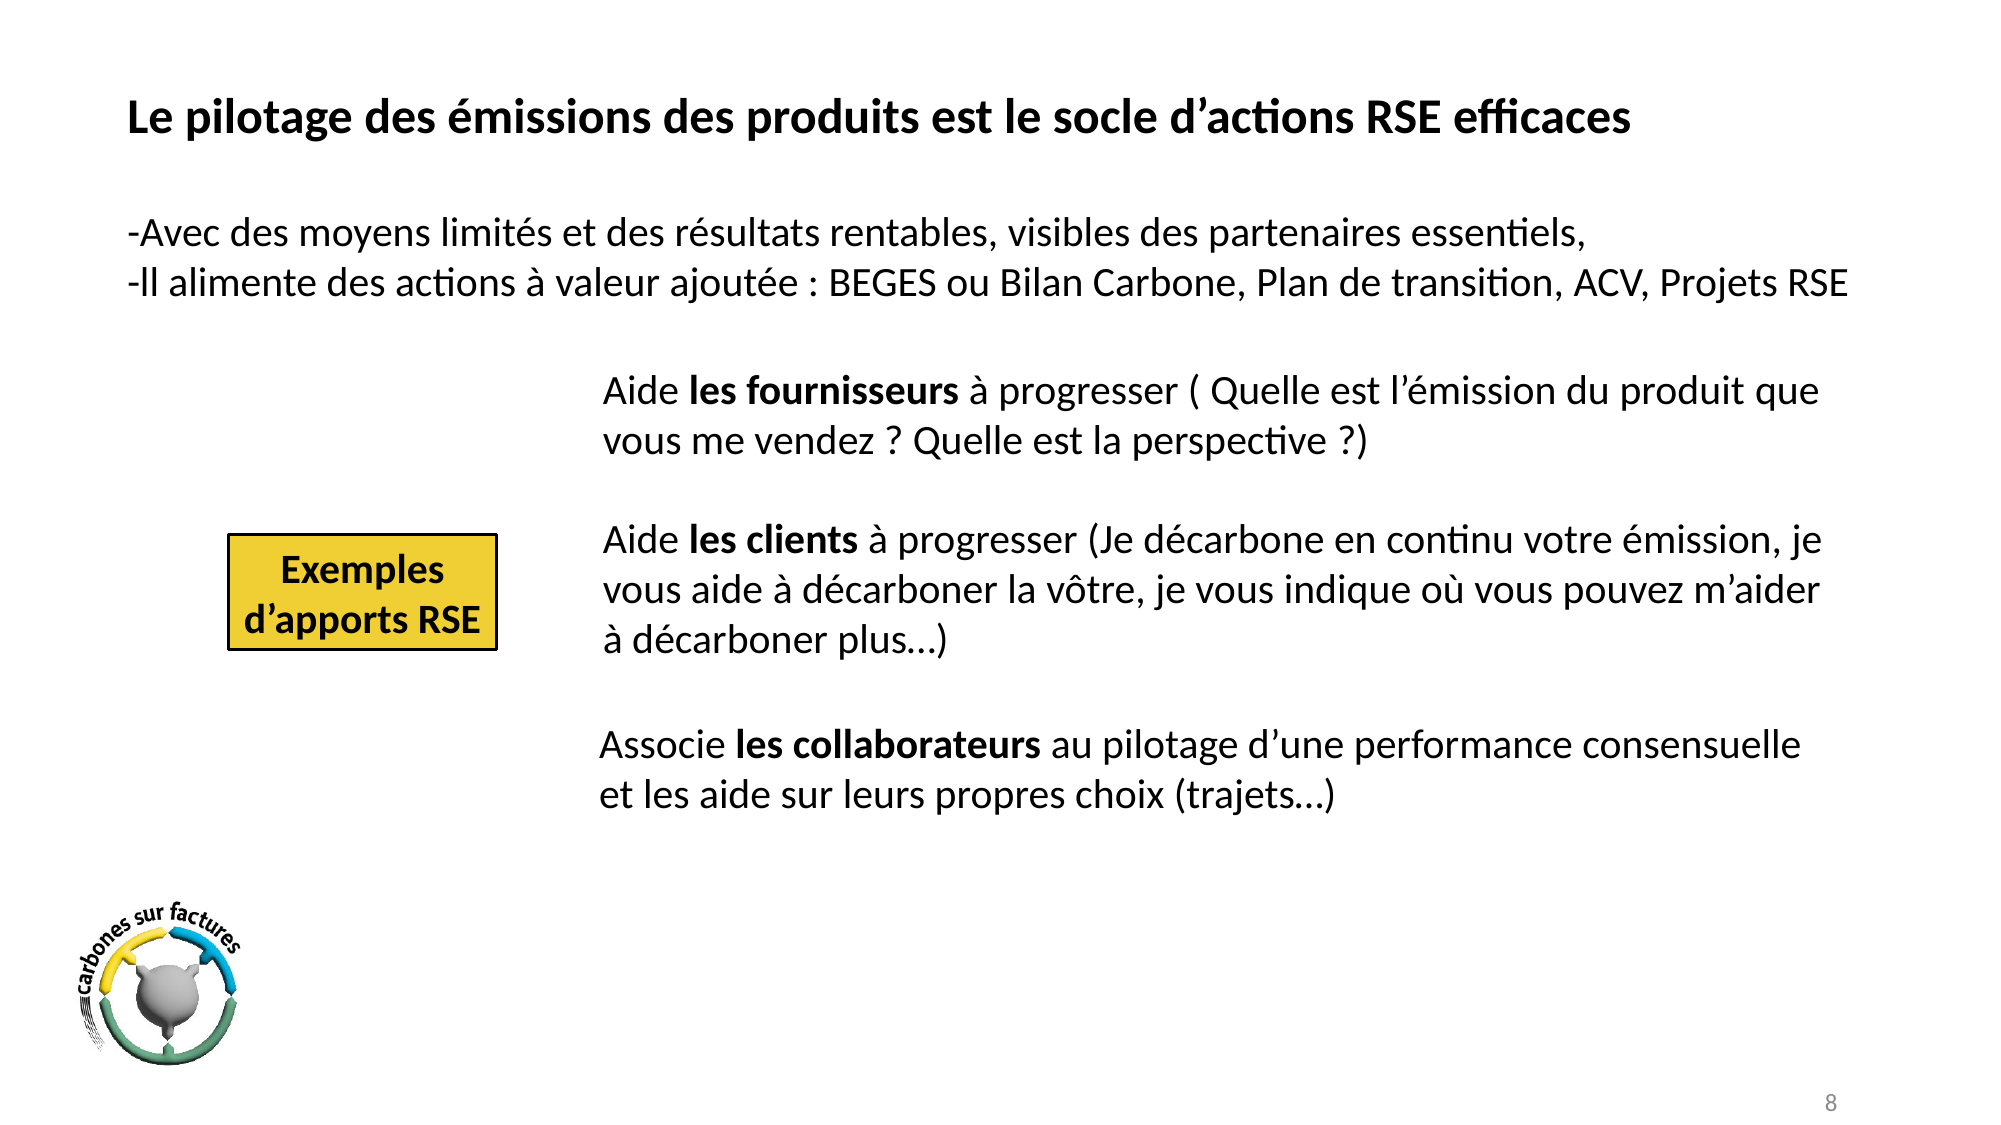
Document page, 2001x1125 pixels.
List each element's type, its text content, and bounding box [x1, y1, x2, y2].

text_box Aide les clients à progresser (Je décarbone en continu votre émission, je vous aide à décarboner la vôtre, je vous indique où vous pouvez m’aider à décarboner plus…) [588, 504, 1847, 670]
picture [69, 898, 249, 1073]
text_box Aide les fournisseurs à progresser ( Quelle est l’émission du produit que vous me vendez ? Quelle est la perspective ?) [588, 355, 1847, 471]
text_box -Avec des moyens limités et des résultats rentables, visibles des partenaires essentiels, -ll alimente des actions à valeur ajoutée : BEGES ou Bilan Carbone, Plan de transition, ACV, Projets RSE [112, 197, 1929, 313]
slide_number 8 [1402, 1071, 1853, 1125]
text_box Associe les collaborateurs au pilotage d’une performance consensuelle et les aide sur leurs propres choix (trajets…) [584, 709, 1821, 825]
text_box Exemples d’apports RSE [228, 534, 497, 650]
text_box Le pilotage des émissions des produits est le socle d’actions RSE efficaces [112, 76, 1944, 151]
